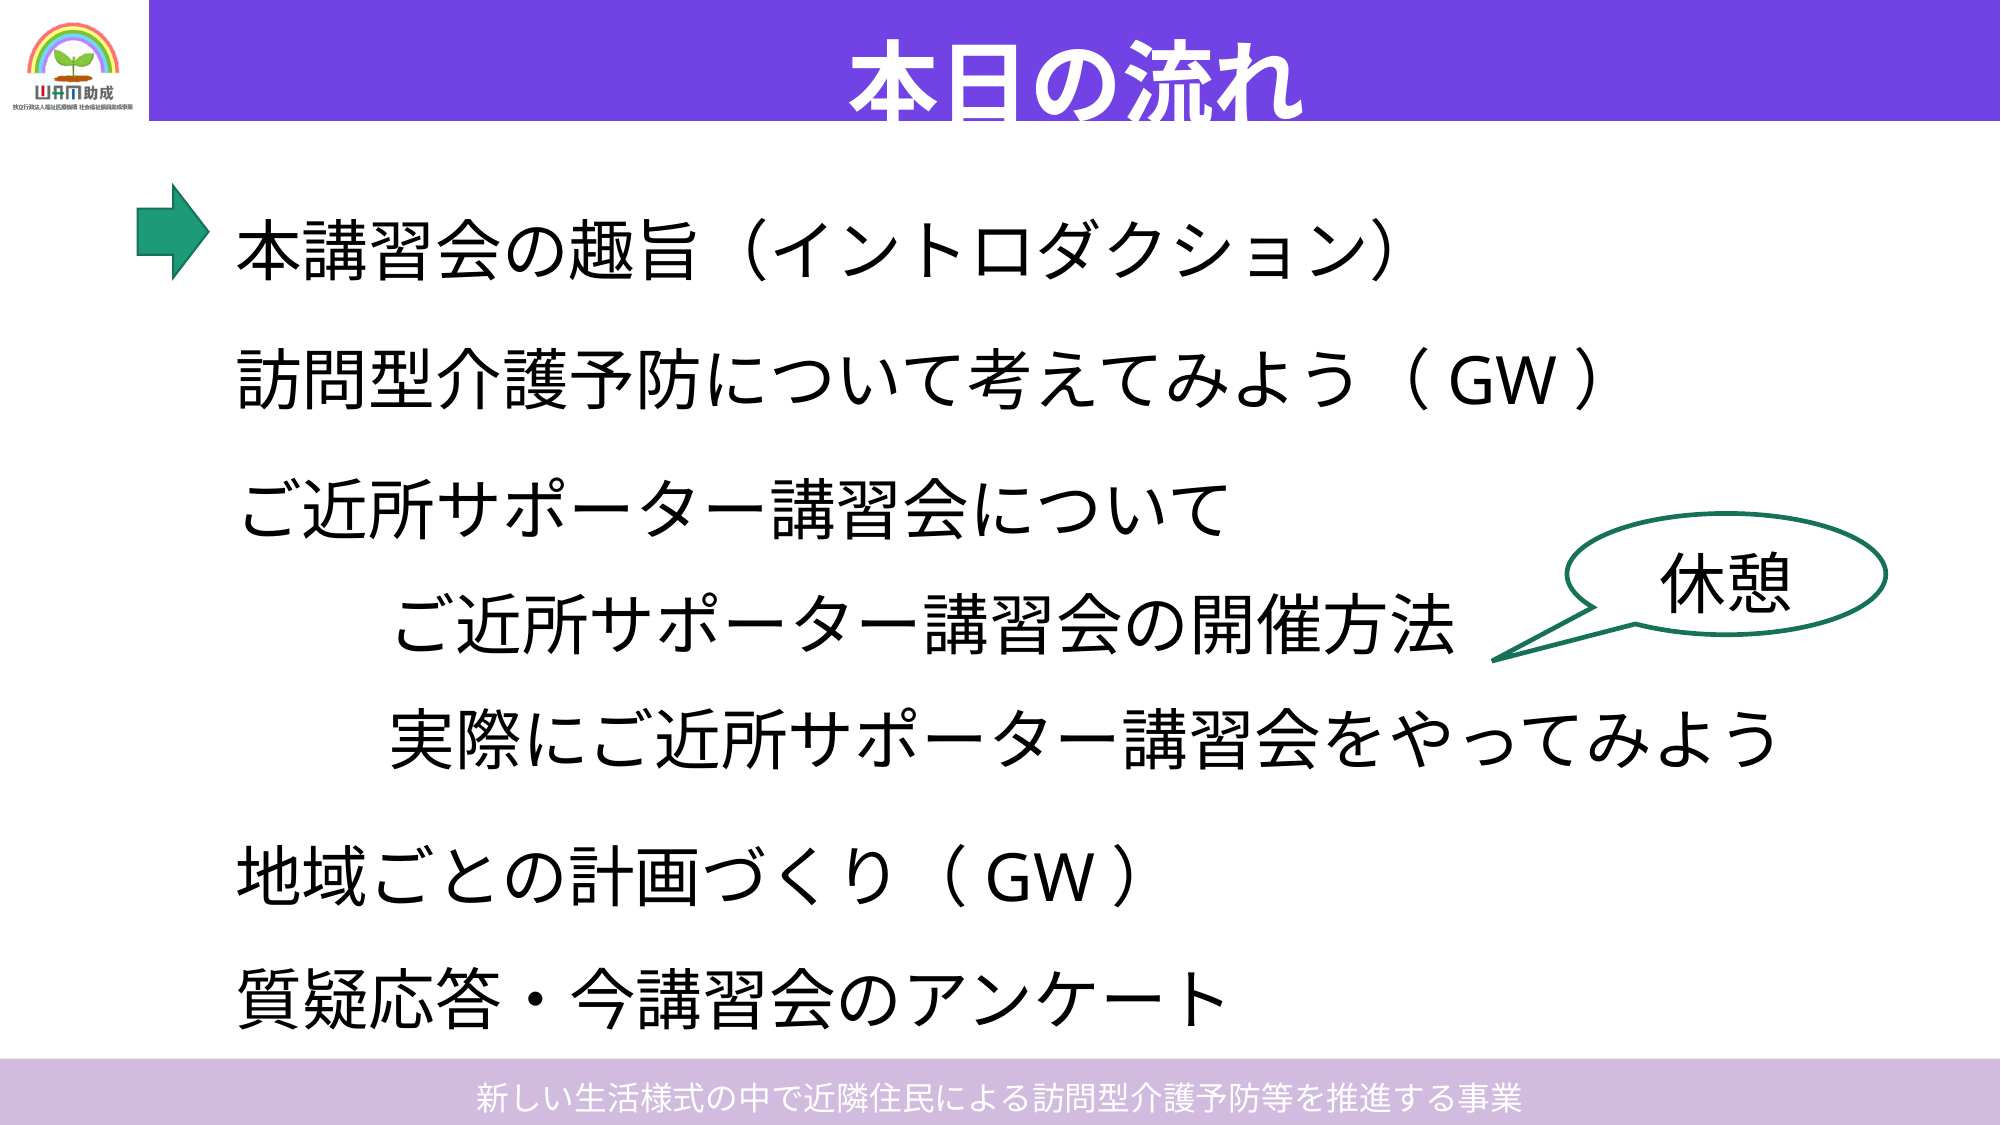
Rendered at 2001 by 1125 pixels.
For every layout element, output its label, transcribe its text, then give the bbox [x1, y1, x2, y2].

text_box ご近所サポーター講習会の開催方法 [373, 535, 1599, 650]
text_box 実際にご近所サポーター講習会をやってみよう [373, 650, 1898, 786]
text_box 新しい生活様式の中で近隣住民による訪問型介護予防等を推進する事業 [0, 1058, 2000, 1125]
text_box 地域ごとの計画づくり（GW） [220, 786, 1447, 910]
text_box ご近所サポーター講習会について [220, 426, 1447, 556]
picture [4, 18, 140, 114]
text_box 本講習会の趣旨（イントロダクション） [220, 160, 1804, 290]
text_box 本日の流れ [149, 0, 2000, 121]
text_box 質疑応答・今講習会のアンケート [220, 910, 1447, 1046]
text_box [136, 182, 210, 281]
text_box 訪問型介護予防について考えてみよう（GW） [220, 290, 1863, 426]
text_box 休憩 [1491, 512, 1887, 663]
text_box ご近所サポーター講習会の開催方法 [1543, 535, 1898, 650]
